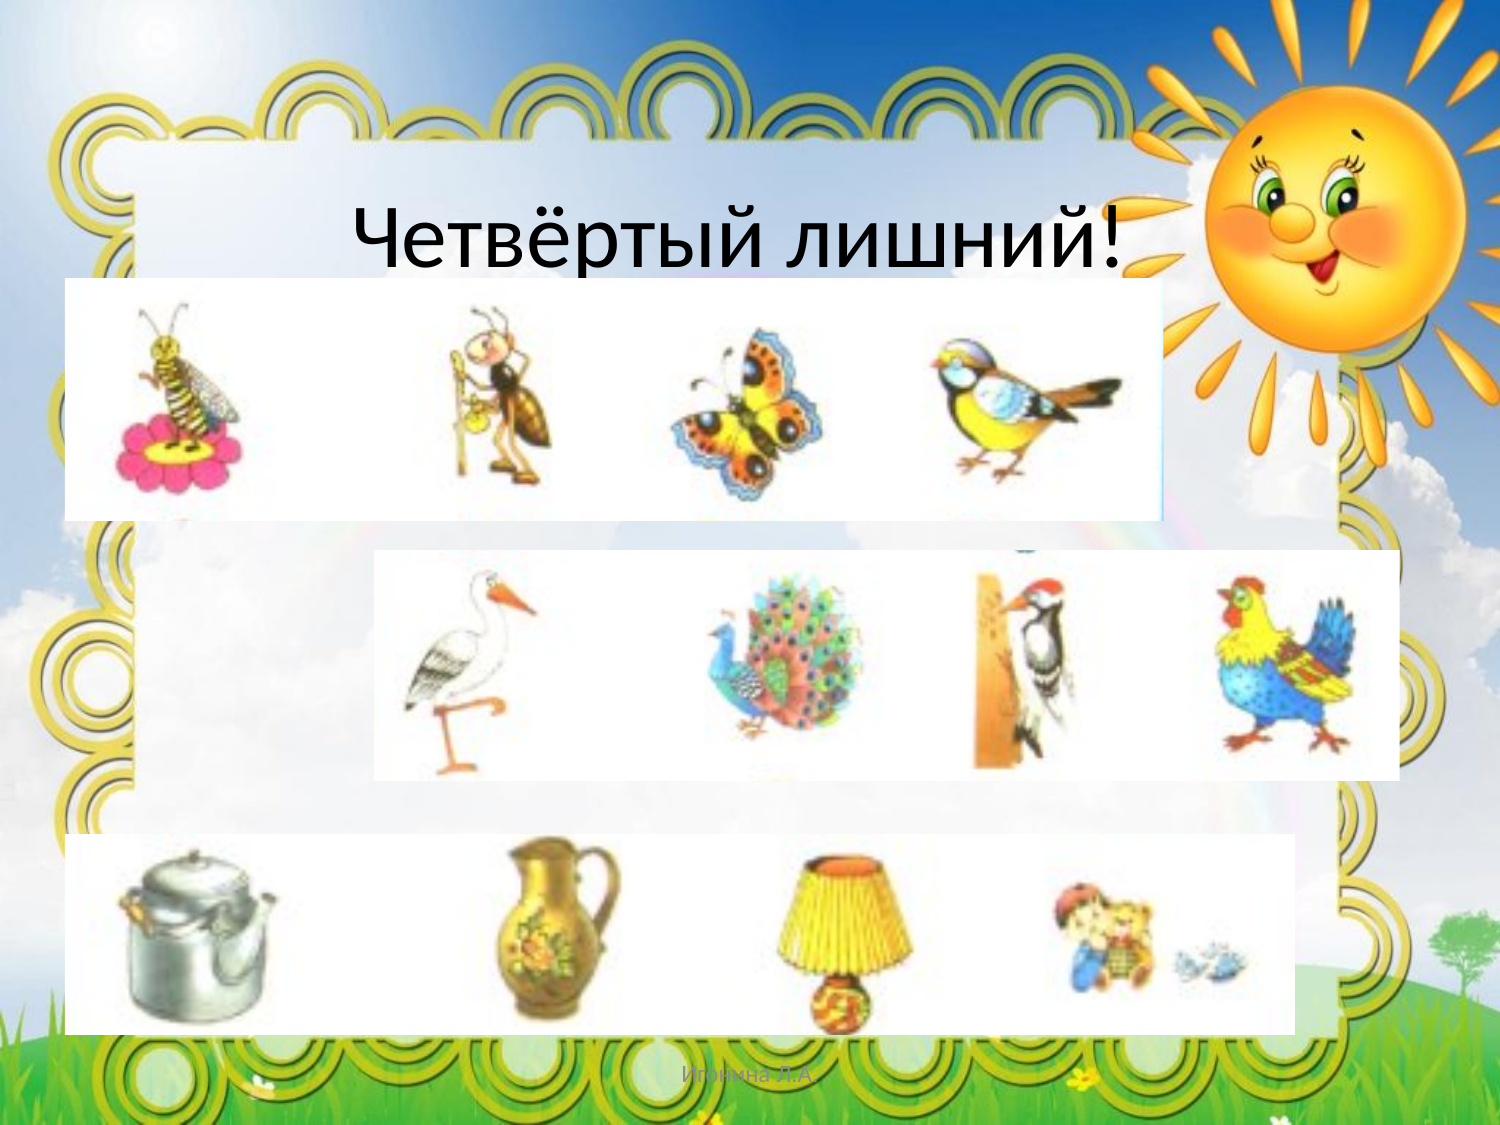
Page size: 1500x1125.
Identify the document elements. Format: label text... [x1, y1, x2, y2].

title Четвёртый лишний! [64, 137, 1415, 325]
picture [0, 0, 1500, 1125]
footer Игонина Л.А. [512, 1044, 988, 1103]
